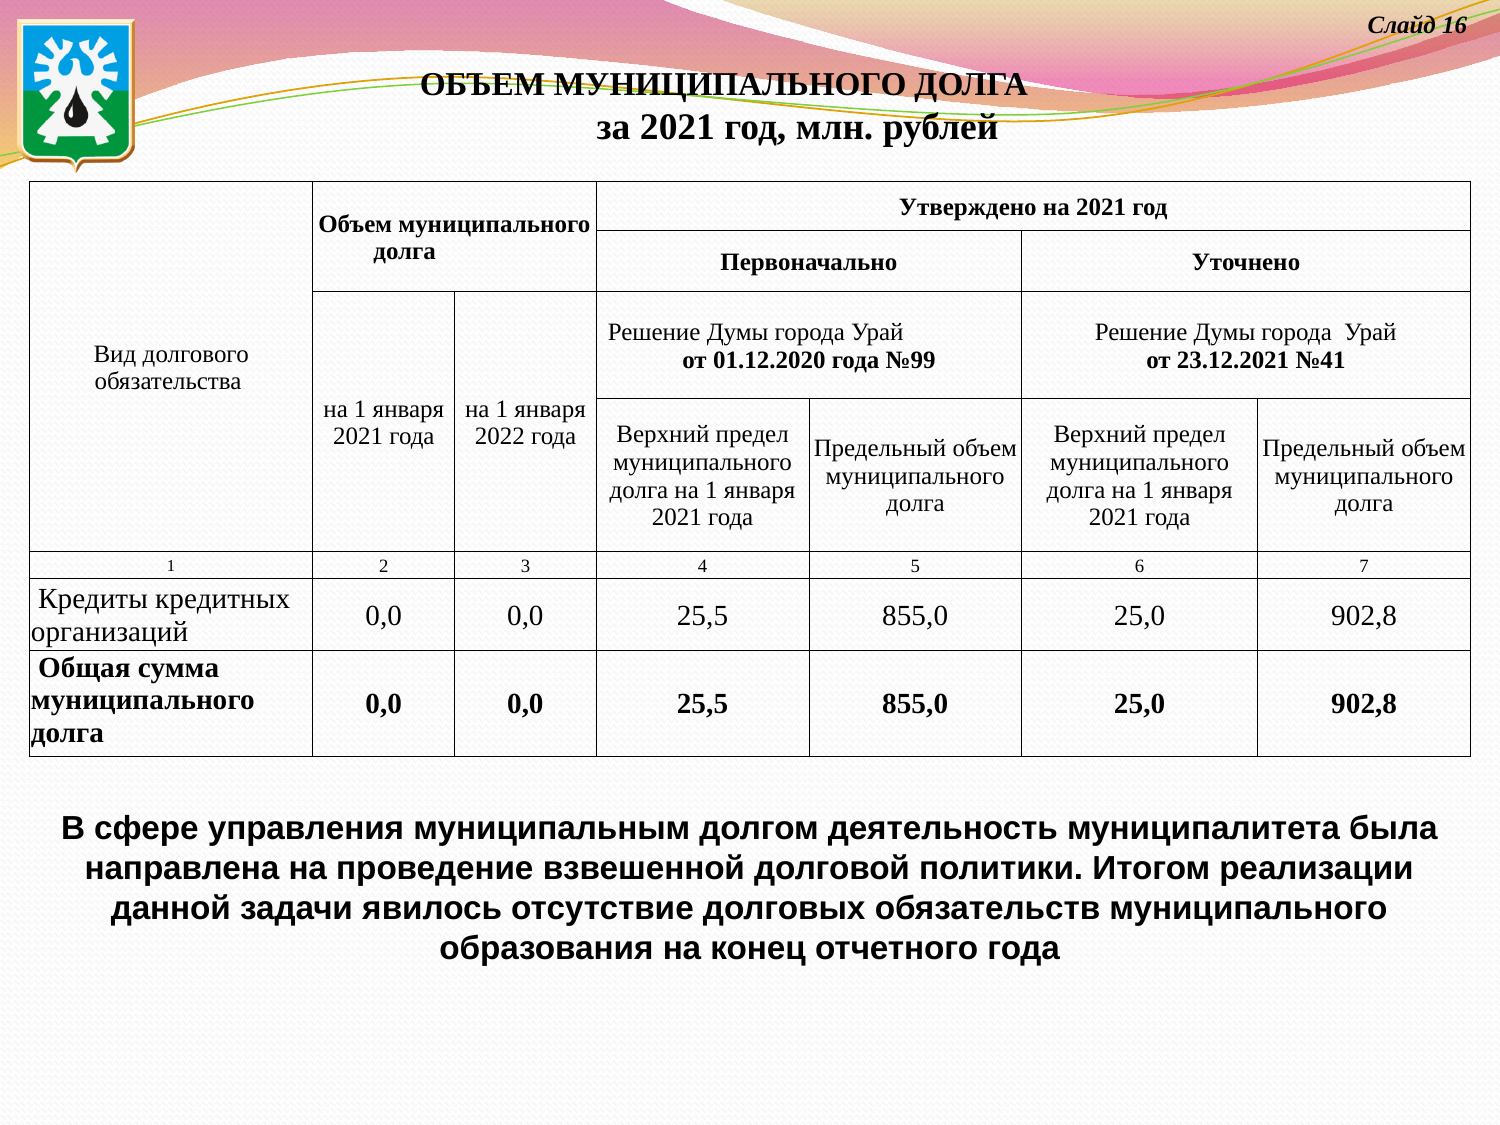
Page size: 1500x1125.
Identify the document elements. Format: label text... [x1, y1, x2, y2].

text_box В сфере управления муниципальным долгом деятельность муниципалитета была направлена на проведение взвешенной долговой политики. Итогом реализации данной задачи явилось отсутствие долговых обязательств муниципального образования на конец отчетного года [29, 798, 1471, 974]
table_cell 7 [1258, 552, 1470, 578]
table_cell 25,5 [597, 579, 809, 650]
table_header Вид долгового обязательства [30, 182, 312, 551]
text_box Слайд 16 [1353, 1, 1483, 47]
table_cell 902,8 [1258, 579, 1470, 650]
table_cell 0,0 [455, 651, 596, 756]
table_cell Первоначально [597, 231, 1021, 291]
table_cell 855,0 [810, 651, 1021, 756]
table_cell Решение Думы города Урай от 01.12.2020 года №99 [597, 292, 1021, 398]
table_cell 0,0 [313, 651, 454, 756]
picture [17, 18, 135, 173]
table_cell 5 [810, 552, 1021, 578]
table_cell Общая сумма муниципального долга [30, 651, 312, 756]
table_cell Предельный объем муниципального долга [1258, 399, 1470, 551]
table_cell Предельный объем муниципального долга [810, 399, 1021, 551]
table_cell 25,0 [1022, 579, 1257, 650]
table_cell 902,8 [1258, 651, 1470, 756]
table_cell Верхний предел муниципального долга на 1 января 2021 года [597, 399, 809, 551]
table_cell 3 [455, 552, 596, 578]
table_cell 4 [597, 552, 809, 578]
table_cell 0,0 [313, 579, 454, 650]
table_header Объем муниципального долга [313, 182, 596, 291]
table_cell 2 [313, 552, 454, 578]
table_cell 25,0 [1022, 651, 1257, 756]
table_cell 6 [1022, 552, 1257, 578]
table_cell 25,5 [597, 651, 809, 756]
table_cell 855,0 [810, 579, 1021, 650]
table_cell на 1 января 2022 года [455, 292, 596, 551]
table_cell 0,0 [455, 579, 596, 650]
table_cell на 1 января 2021 года [313, 292, 454, 551]
text_box ОБЪЕМ МУНИЦИПАЛЬНОГО ДОЛГА за 2021 год, млн. рублей [159, 54, 1388, 155]
table_cell Верхний предел муниципального долга на 1 января 2021 года [1022, 399, 1257, 551]
table_cell Решение Думы города Урай от 23.12.2021 №41 [1022, 292, 1470, 398]
table_cell 1 [30, 552, 312, 578]
table_header Утверждено на 2021 год [597, 182, 1470, 230]
table_cell Уточнено [1022, 231, 1470, 291]
table_cell Кредиты кредитных организаций [30, 579, 312, 650]
